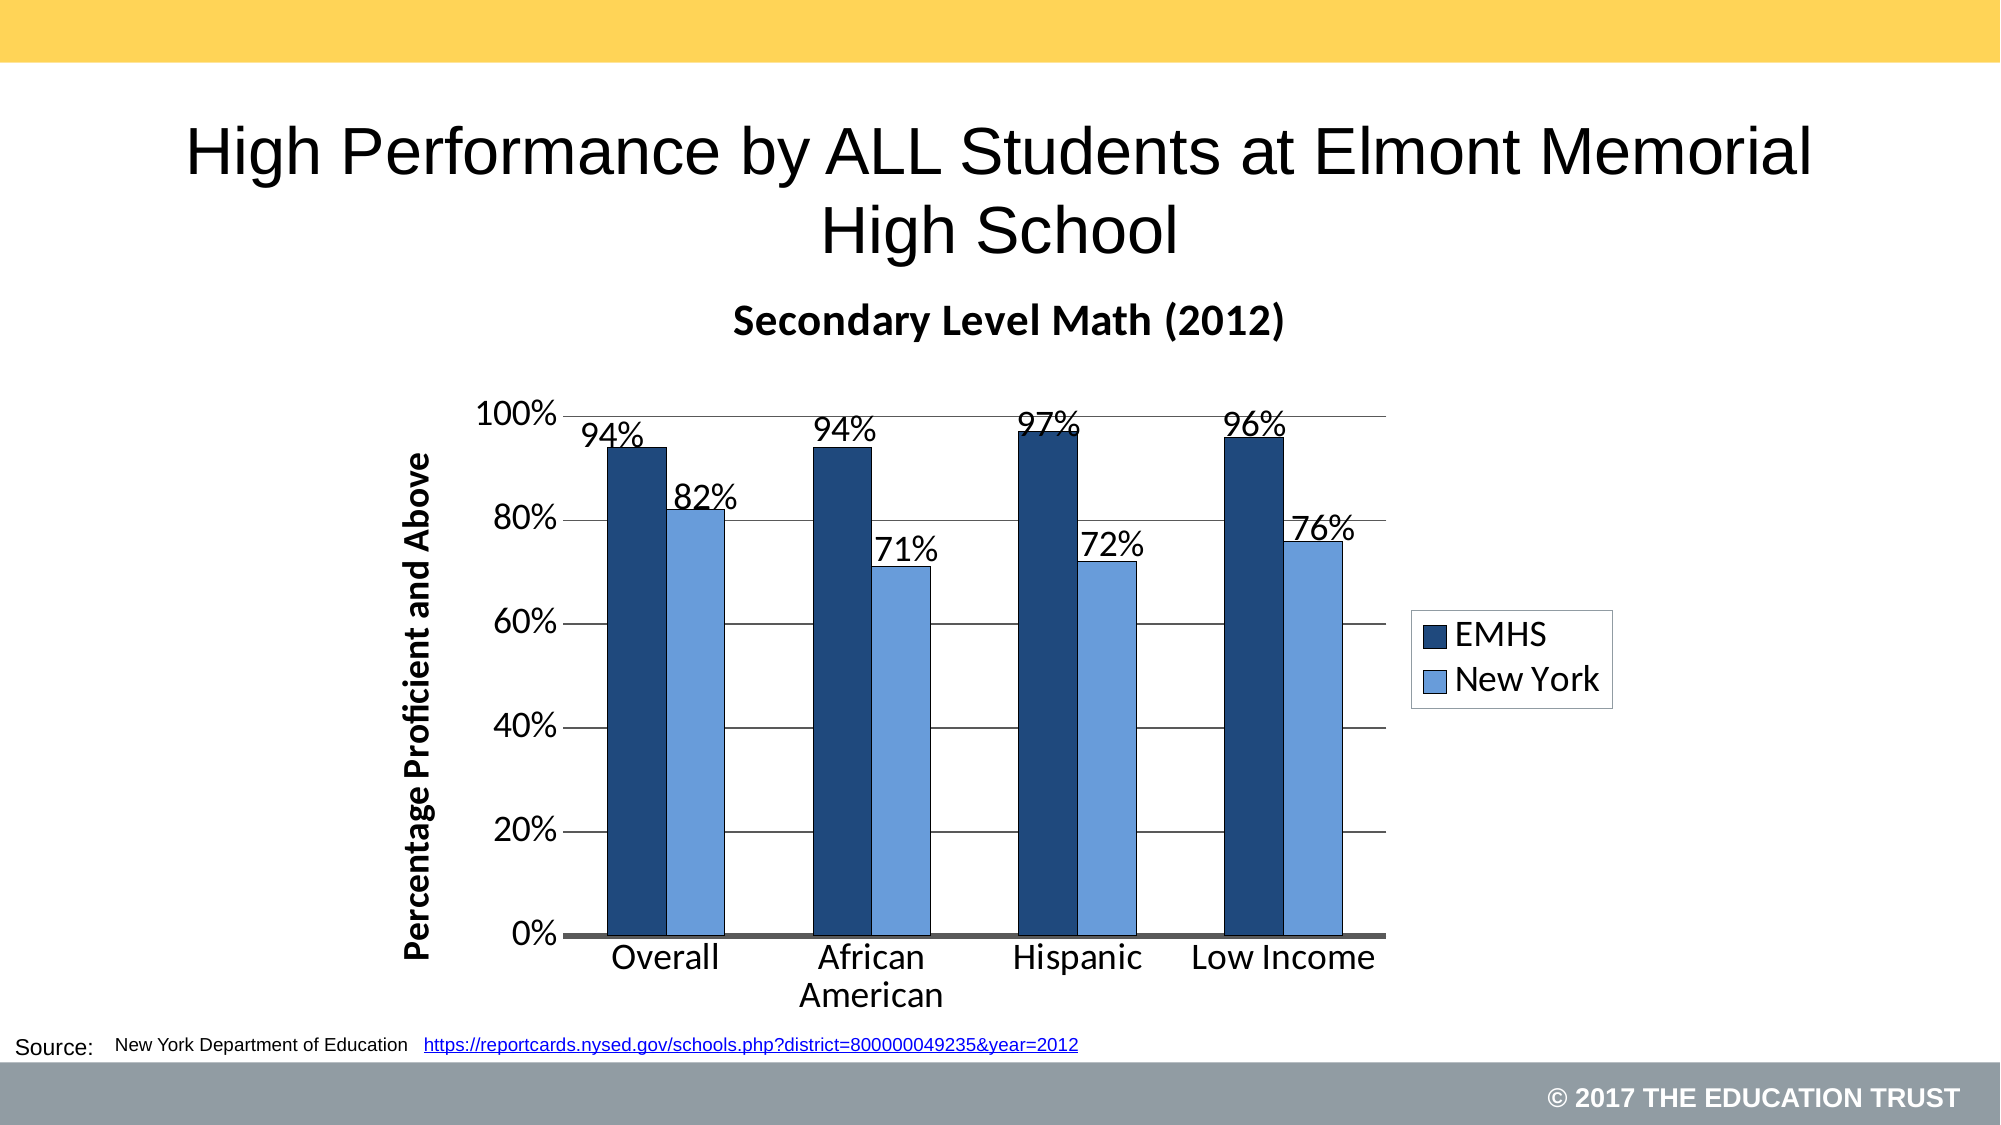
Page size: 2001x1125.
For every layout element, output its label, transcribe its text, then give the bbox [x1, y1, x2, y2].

title High Performance by ALL Students at Elmont Memorial High School [99, 99, 1900, 275]
list New York Department of Education https://reportcards.nysed.gov/schools.php?district=800000049235&year=2012 [99, 1025, 2000, 1063]
chart [362, 287, 1626, 1033]
